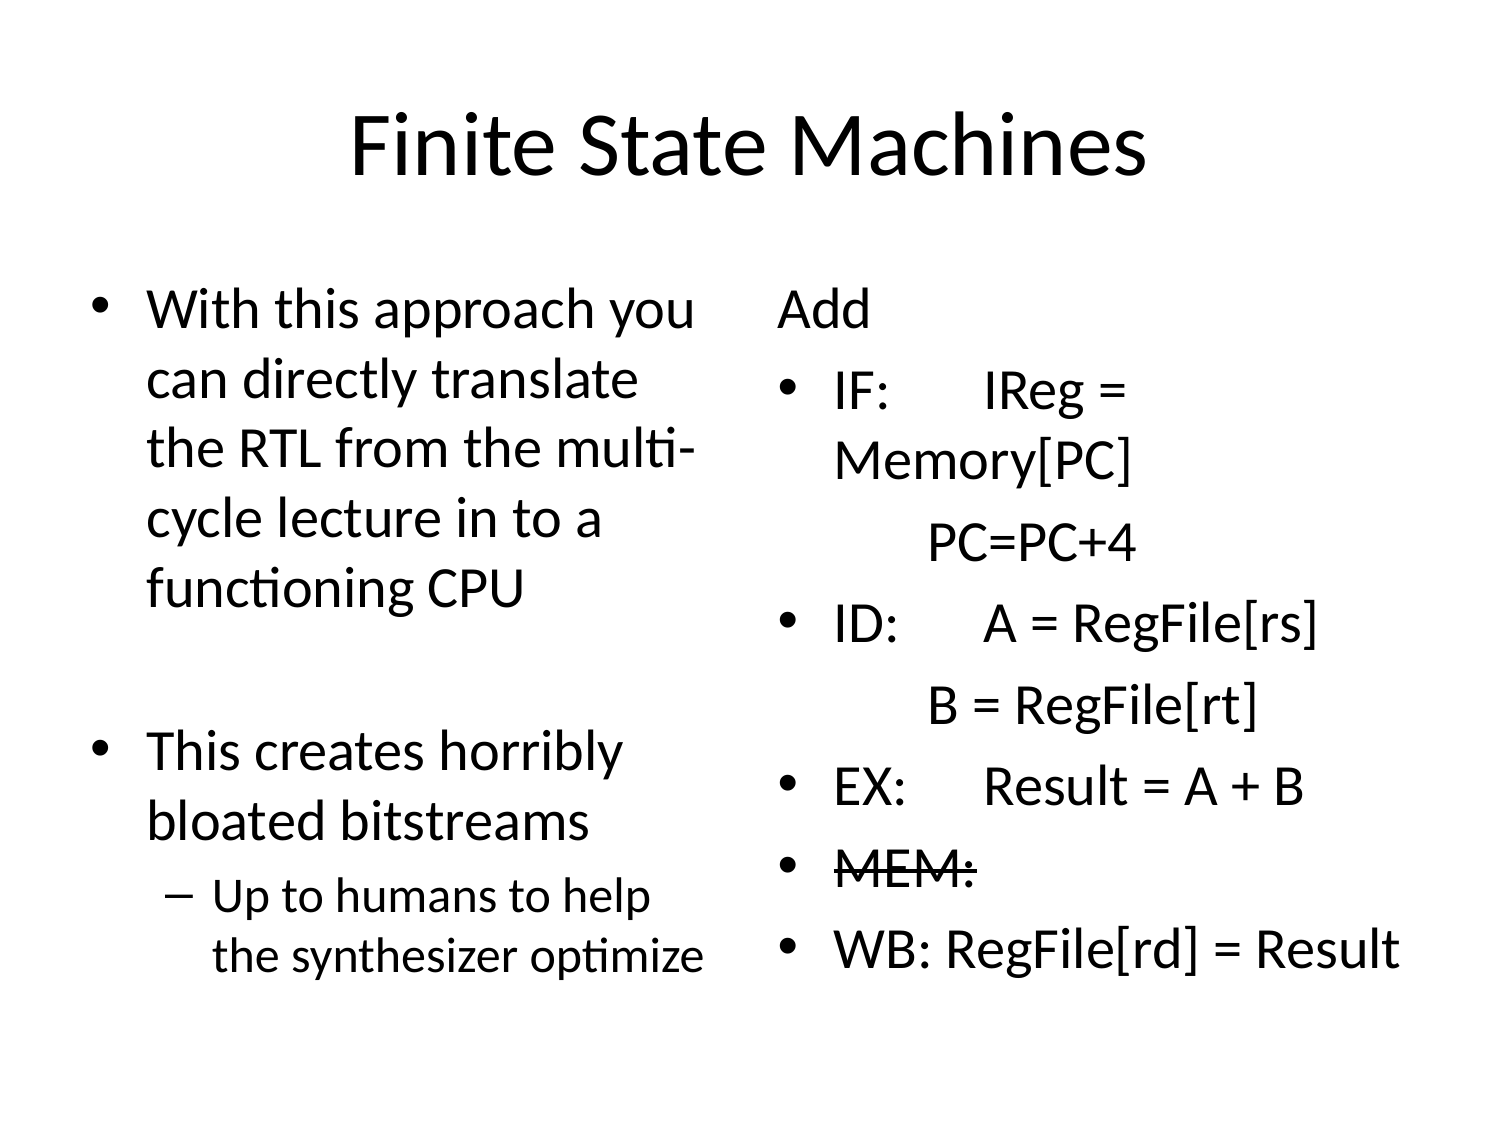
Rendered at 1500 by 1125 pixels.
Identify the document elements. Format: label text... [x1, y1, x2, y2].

title Finite State Machines [75, 45, 1425, 233]
list With this approach you can directly translate the RTL from the multi-cycle lecture in to a functioning CPU This creates horribly bloated bitstreams Up to humans to help the synthesizer optimize [75, 262, 738, 1005]
list Add IF: IReg = Memory[PC] PC=PC+4 ID: A = RegFile[rs] B = RegFile[rt] EX: Result = A + B MEM: WB: RegFile[rd] = Result [762, 262, 1425, 1005]
